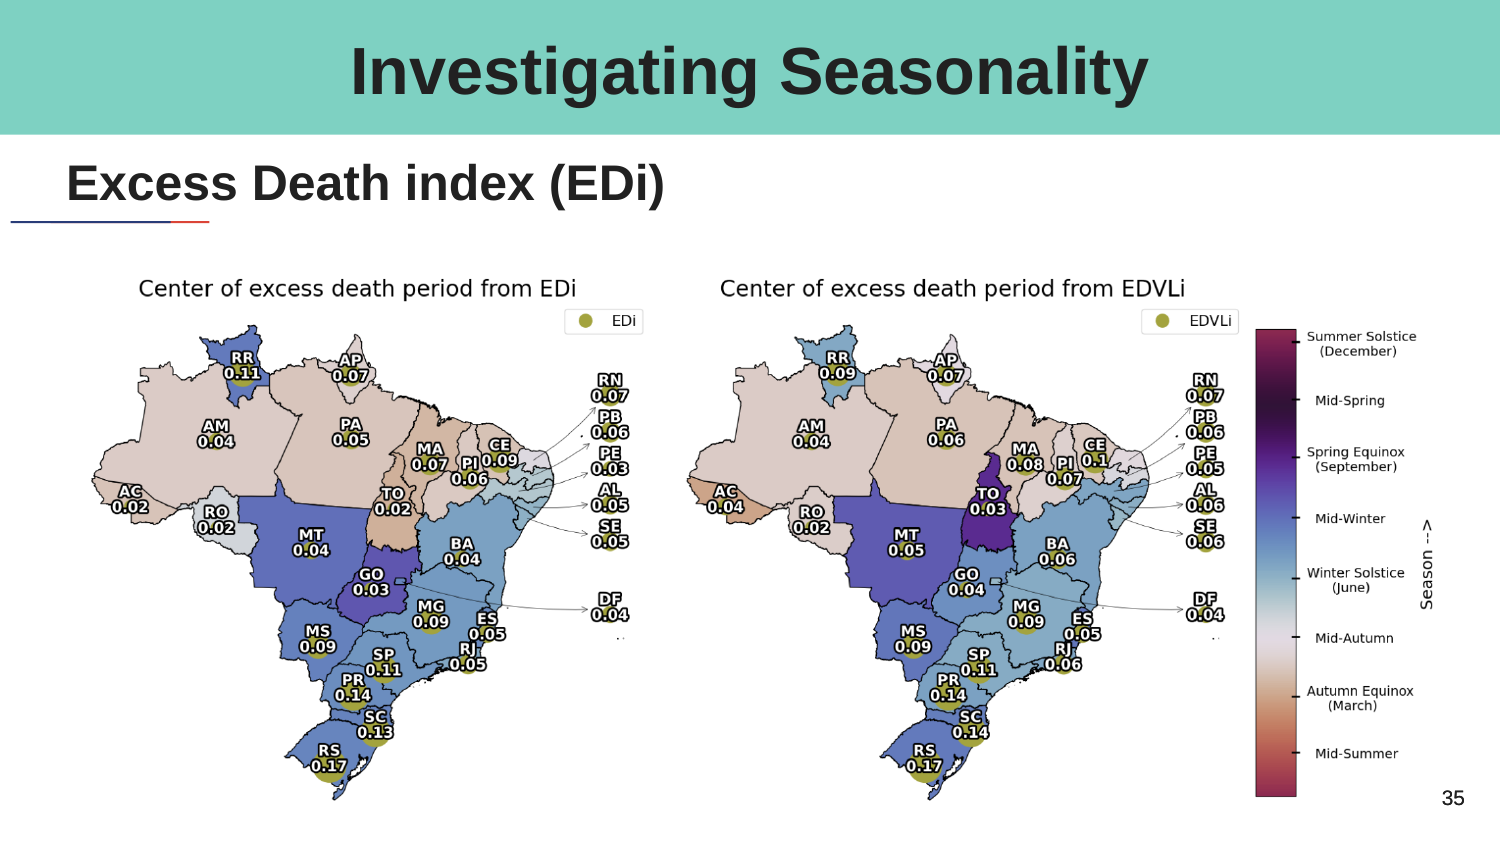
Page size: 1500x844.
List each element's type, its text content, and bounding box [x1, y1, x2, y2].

title Excess Death index (EDi) [51, 134, 1480, 226]
text_box ‹#› [1447, 764, 1480, 830]
title Investigating Seasonality [0, 12, 1500, 123]
picture [58, 272, 1442, 830]
